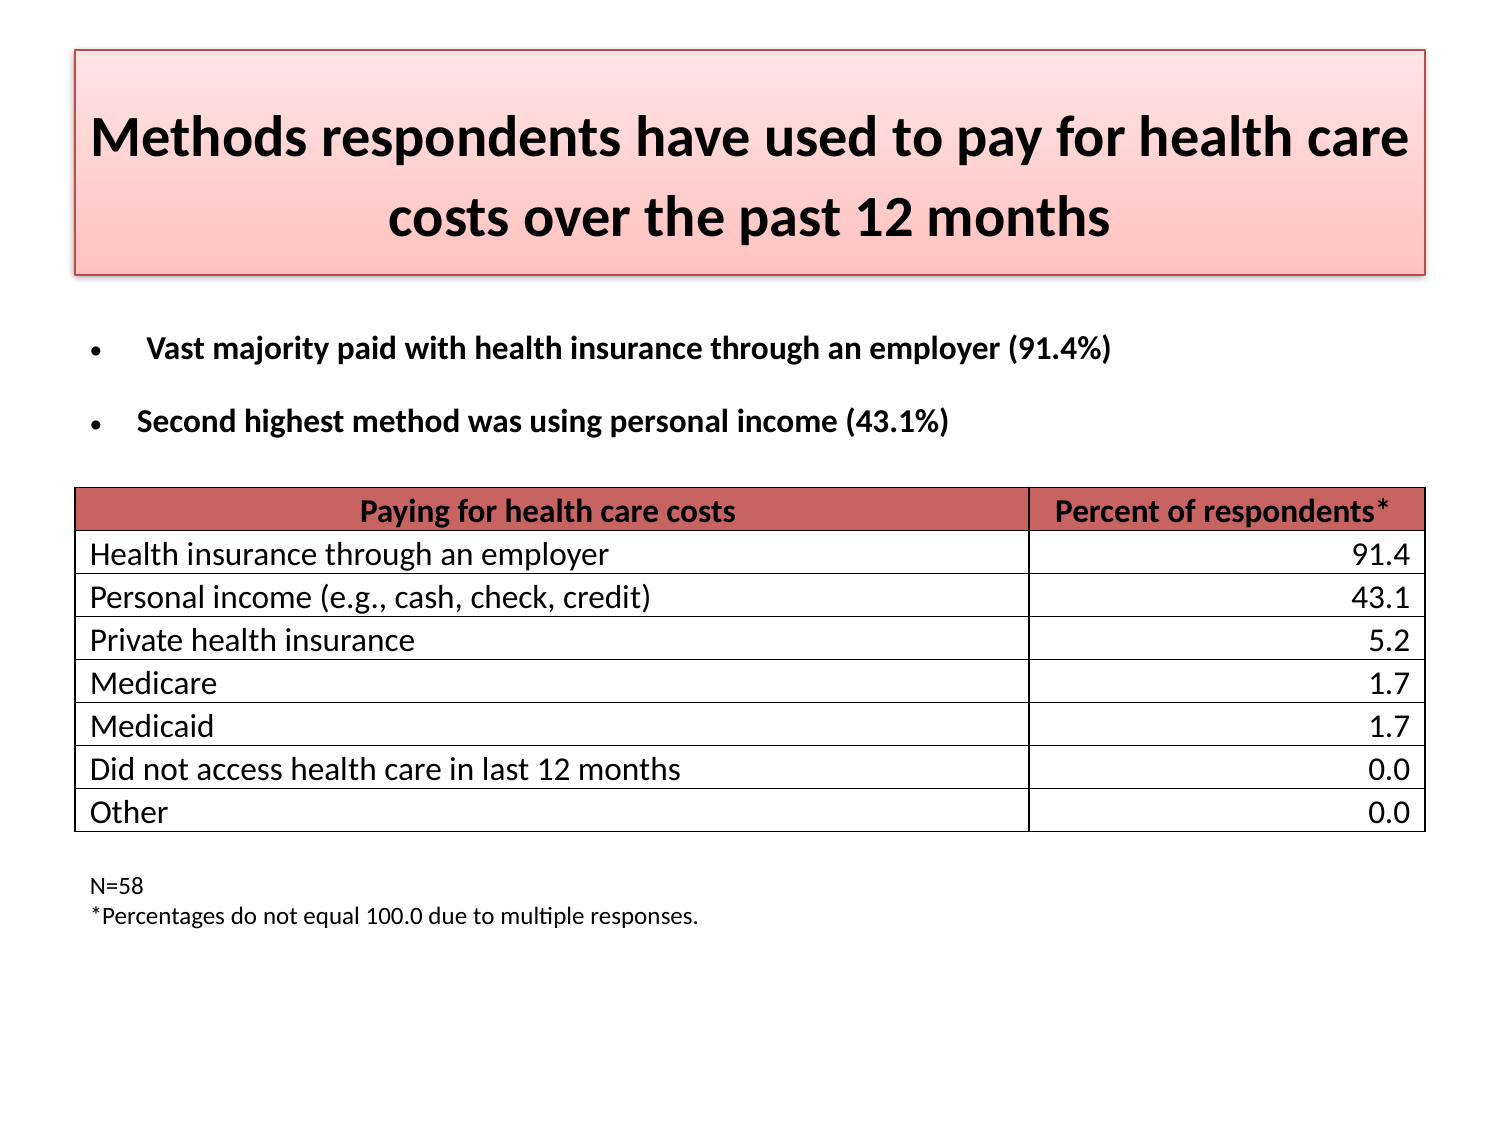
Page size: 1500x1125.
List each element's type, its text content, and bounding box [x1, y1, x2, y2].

table_cell Private health insurance [76, 617, 1028, 659]
table_cell 1.7 [1030, 703, 1424, 745]
table_cell Other [76, 789, 1028, 831]
table_cell 43.1 [1030, 574, 1424, 616]
text_box N=58 *Percentages do not equal 100.0 due to multiple responses. [74, 862, 1275, 938]
table_cell Health insurance through an employer [76, 531, 1028, 573]
table_cell 0.0 [1030, 746, 1424, 788]
table_header Percent of respondents* [1030, 488, 1424, 530]
table_cell Personal income (e.g., cash, check, credit) [76, 574, 1028, 616]
table_cell 0.0 [1030, 789, 1424, 831]
table_cell Medicare [76, 660, 1028, 702]
list Vast majority paid with health insurance through an employer (91.4%) Second highest method was using personal income (43.1%) [75, 275, 1375, 450]
table_cell Medicaid [76, 703, 1028, 745]
table_cell Did not access health care in last 12 months [76, 746, 1028, 788]
table_cell 5.2 [1030, 617, 1424, 659]
table_cell 91.4 [1030, 531, 1424, 573]
title Methods respondents have used to pay for health care costs over the past 12 months [74, 49, 1426, 276]
table_header Paying for health care costs [76, 488, 1028, 530]
table_cell 1.7 [1030, 660, 1424, 702]
